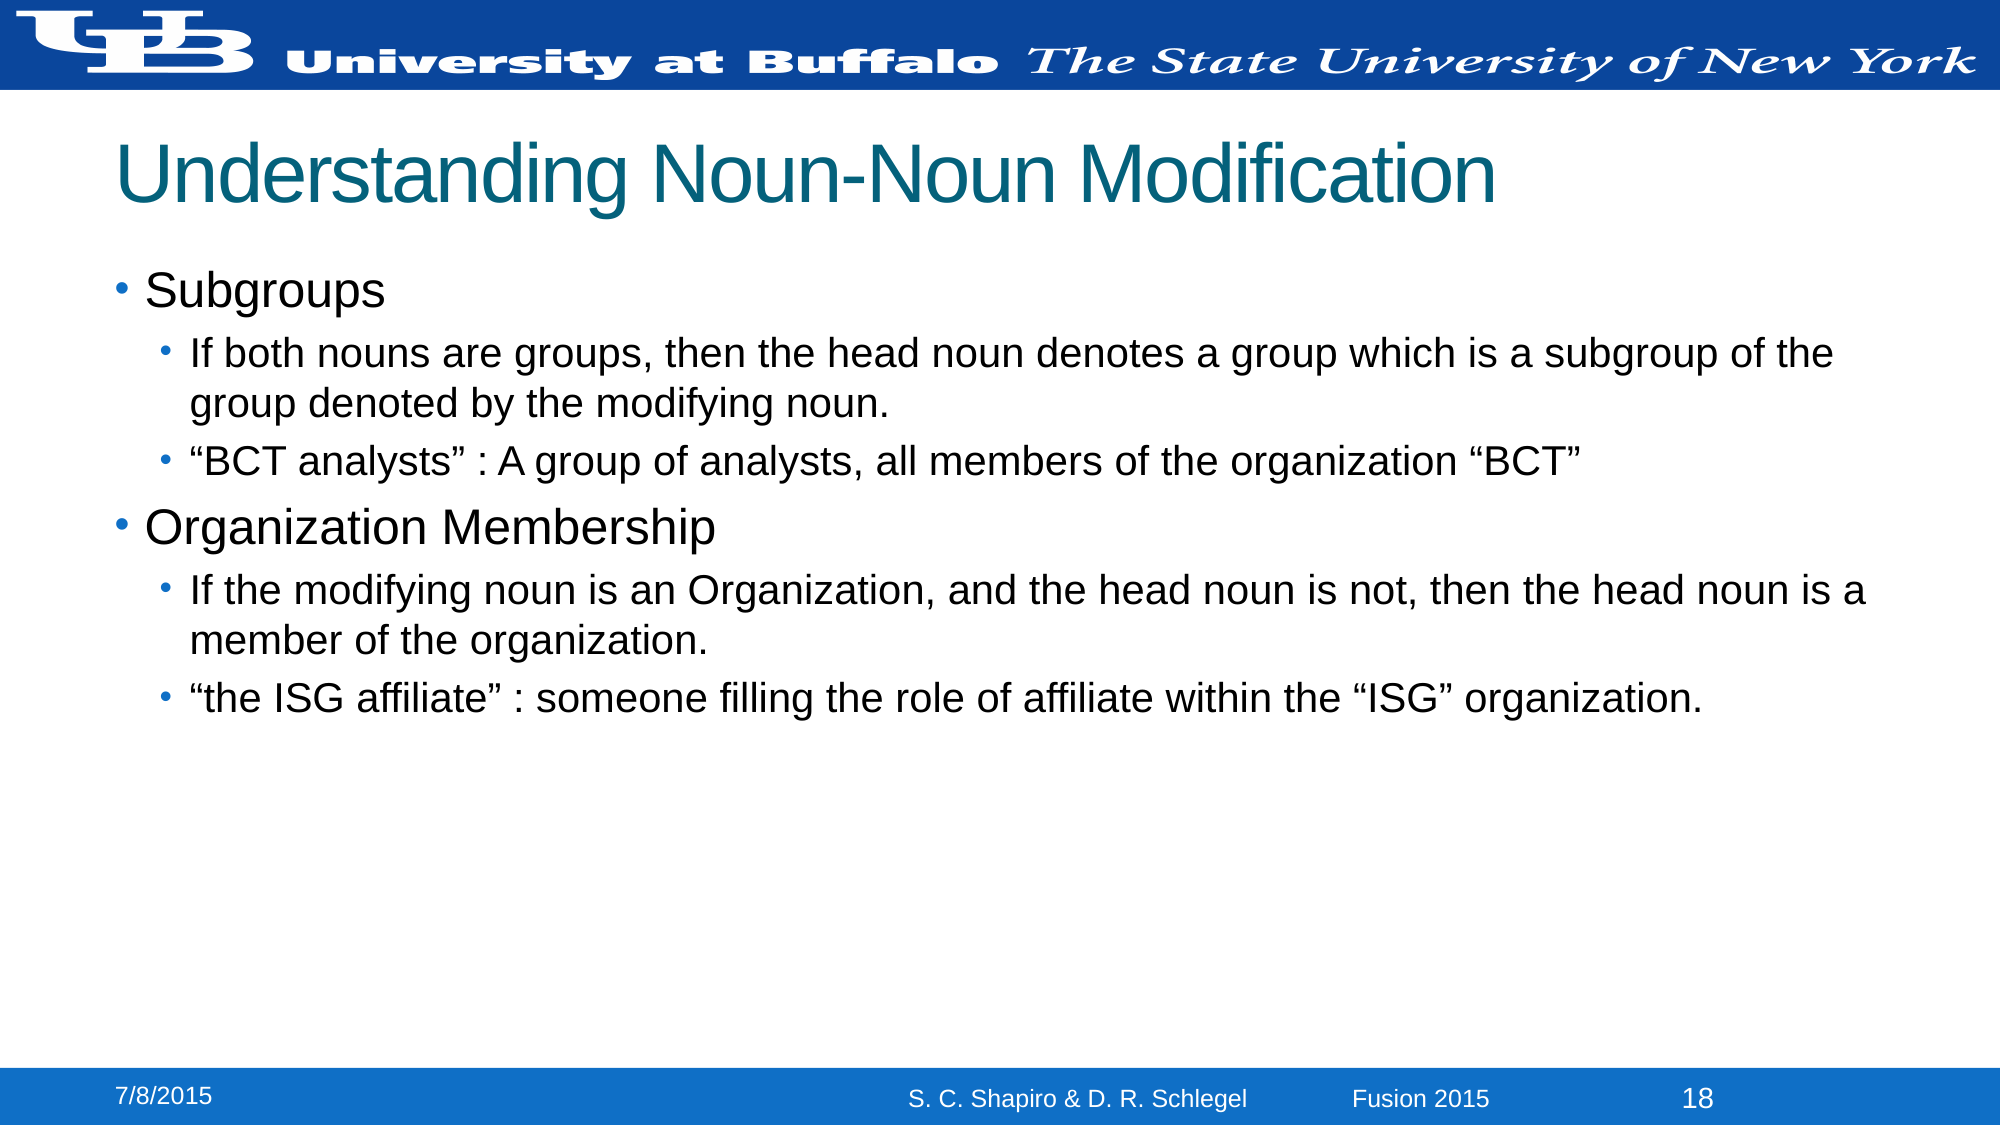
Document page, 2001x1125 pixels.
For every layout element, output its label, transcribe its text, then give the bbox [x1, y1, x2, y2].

text_box Subgroups If both nouns are groups, then the head noun denotes a group which is a subgroup of the group denoted by the modifying noun. “BCT analysts” : A group of analysts, all members of the organization “BCT” Organization Membership If the modifying noun is an Organization, and the head noun is not, then the head noun is a member of the organization. “the ISG affiliate” : someone filling the role of affiliate within the “ISG” organization. [99, 249, 1900, 1050]
slide_number 18 [1666, 1069, 1900, 1124]
picture [0, 0, 2000, 90]
footer S. C. Shapiro & D. R. Schlegel Fusion 2015 [750, 1071, 1650, 1125]
title Understanding Noun-Noun Modification [99, 87, 1900, 249]
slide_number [99, 1068, 734, 1122]
